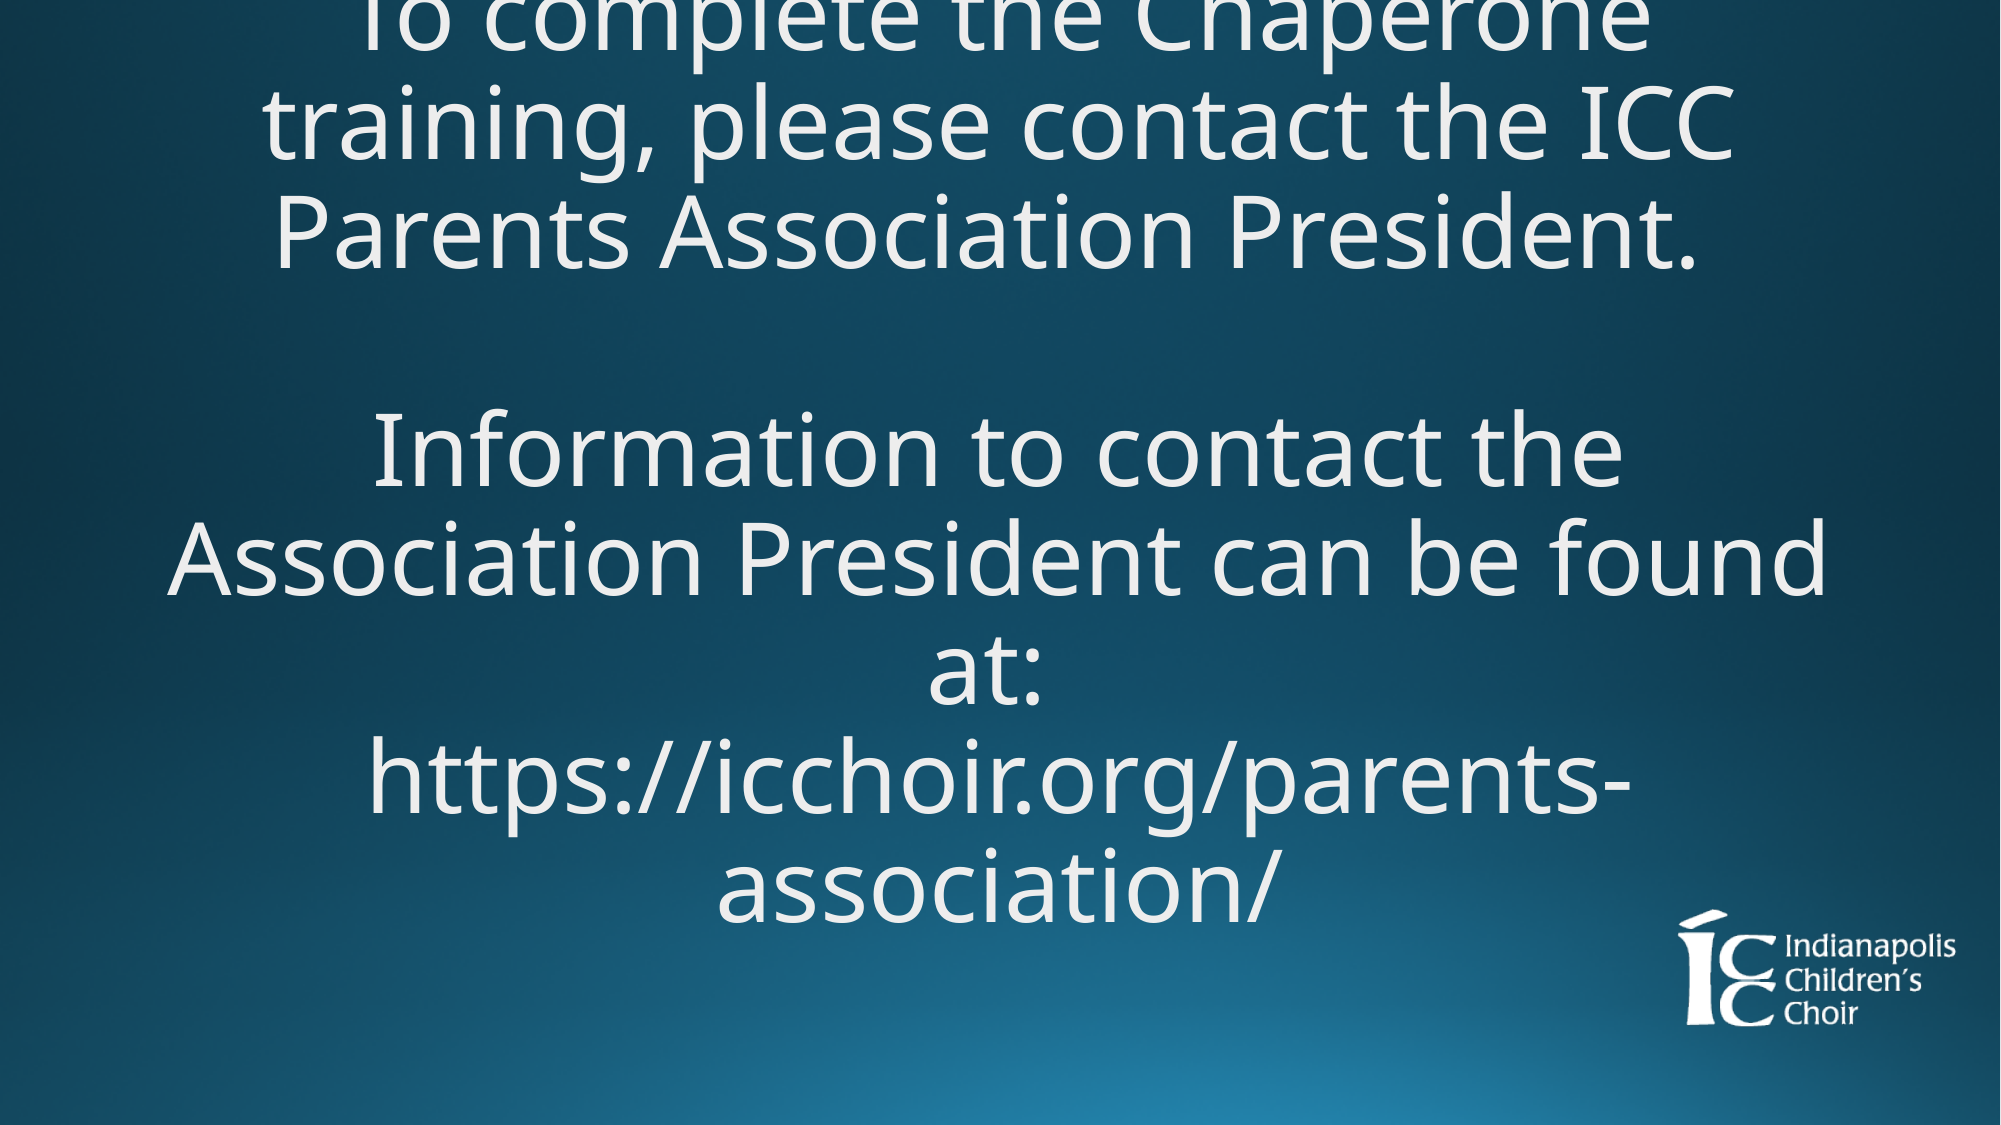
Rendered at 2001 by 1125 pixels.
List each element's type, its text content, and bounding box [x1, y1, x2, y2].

title To complete the Chaperone training, please contact the ICC Parents Association President. Information to contact the Association President can be found at: https://icchoir.org/parents-association/ [137, 345, 1863, 563]
picture [0, 0, 2001, 1125]
